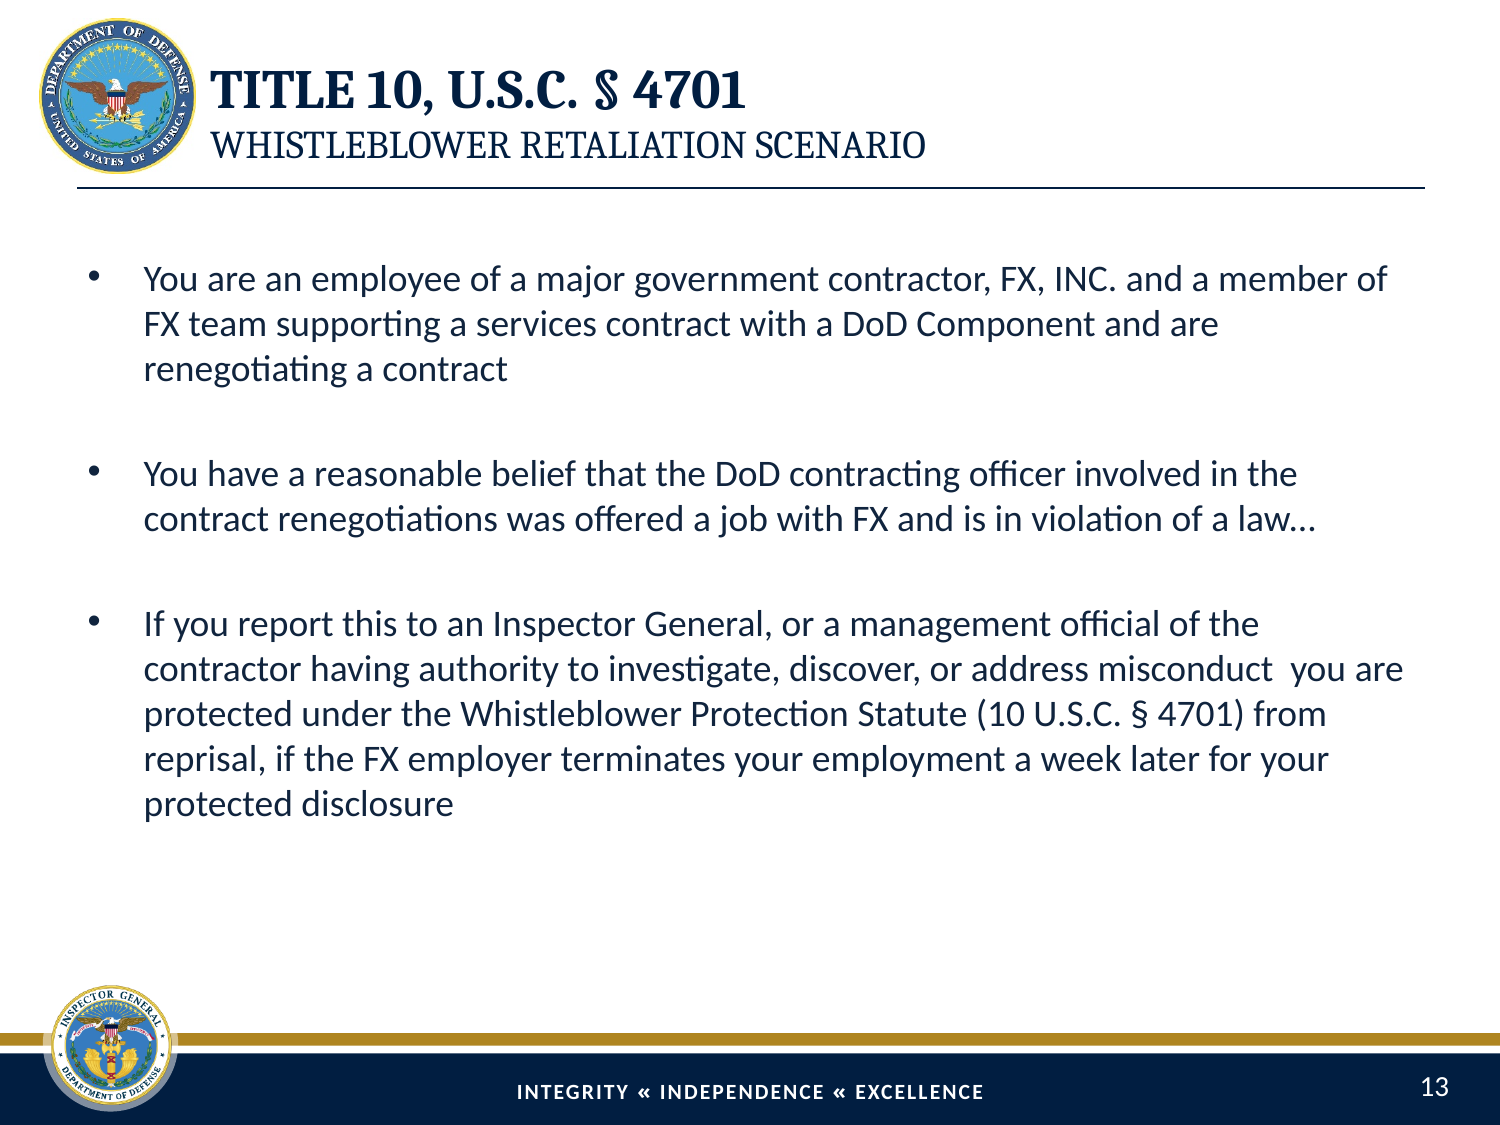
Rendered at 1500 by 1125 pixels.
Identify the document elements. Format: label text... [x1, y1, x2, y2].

picture [49, 983, 172, 1105]
text_box Title 10, U.S.C. § 4701 Whistleblower Retaliation Scenario [195, 45, 1500, 233]
list You are an employee of a major government contractor, FX, INC. and a member of FX team supporting a services contract with a DoD Component and are renegotiating a contract You have a reasonable belief that the DoD contracting officer involved in the contract renegotiations was offered a job with FX and is in violation of a law... If you report this to an Inspector General, or a management official of the contractor having authority to investigate, discover, or address misconduct you are protected under the Whistleblower Protection Statute (10 U.S.C. § 4701) from reprisal, if the FX employer terminates your employment a week later for your protected disclosure [72, 246, 1423, 989]
picture [39, 18, 196, 174]
